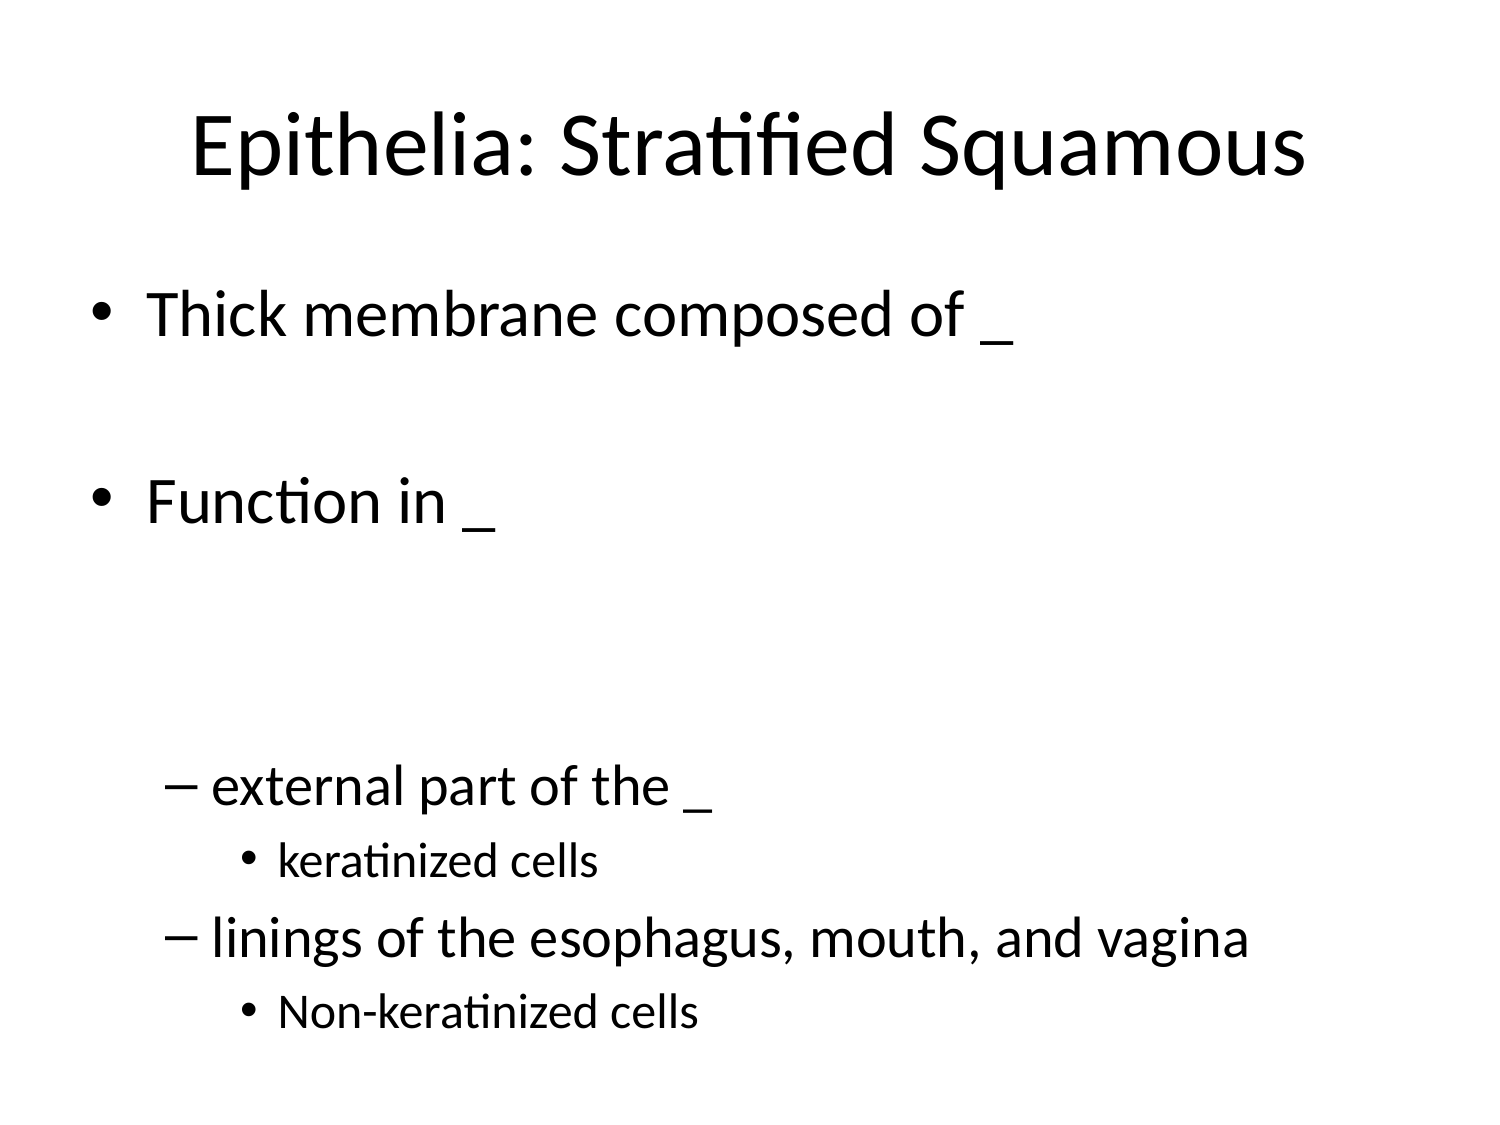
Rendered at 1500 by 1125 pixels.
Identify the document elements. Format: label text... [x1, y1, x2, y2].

title Epithelia: Stratified Squamous [74, 44, 1426, 233]
list Thick membrane composed of _ Function in _ external part of the _ keratinized cells linings of the esophagus, mouth, and vagina Non-keratinized cells [74, 262, 1426, 1006]
